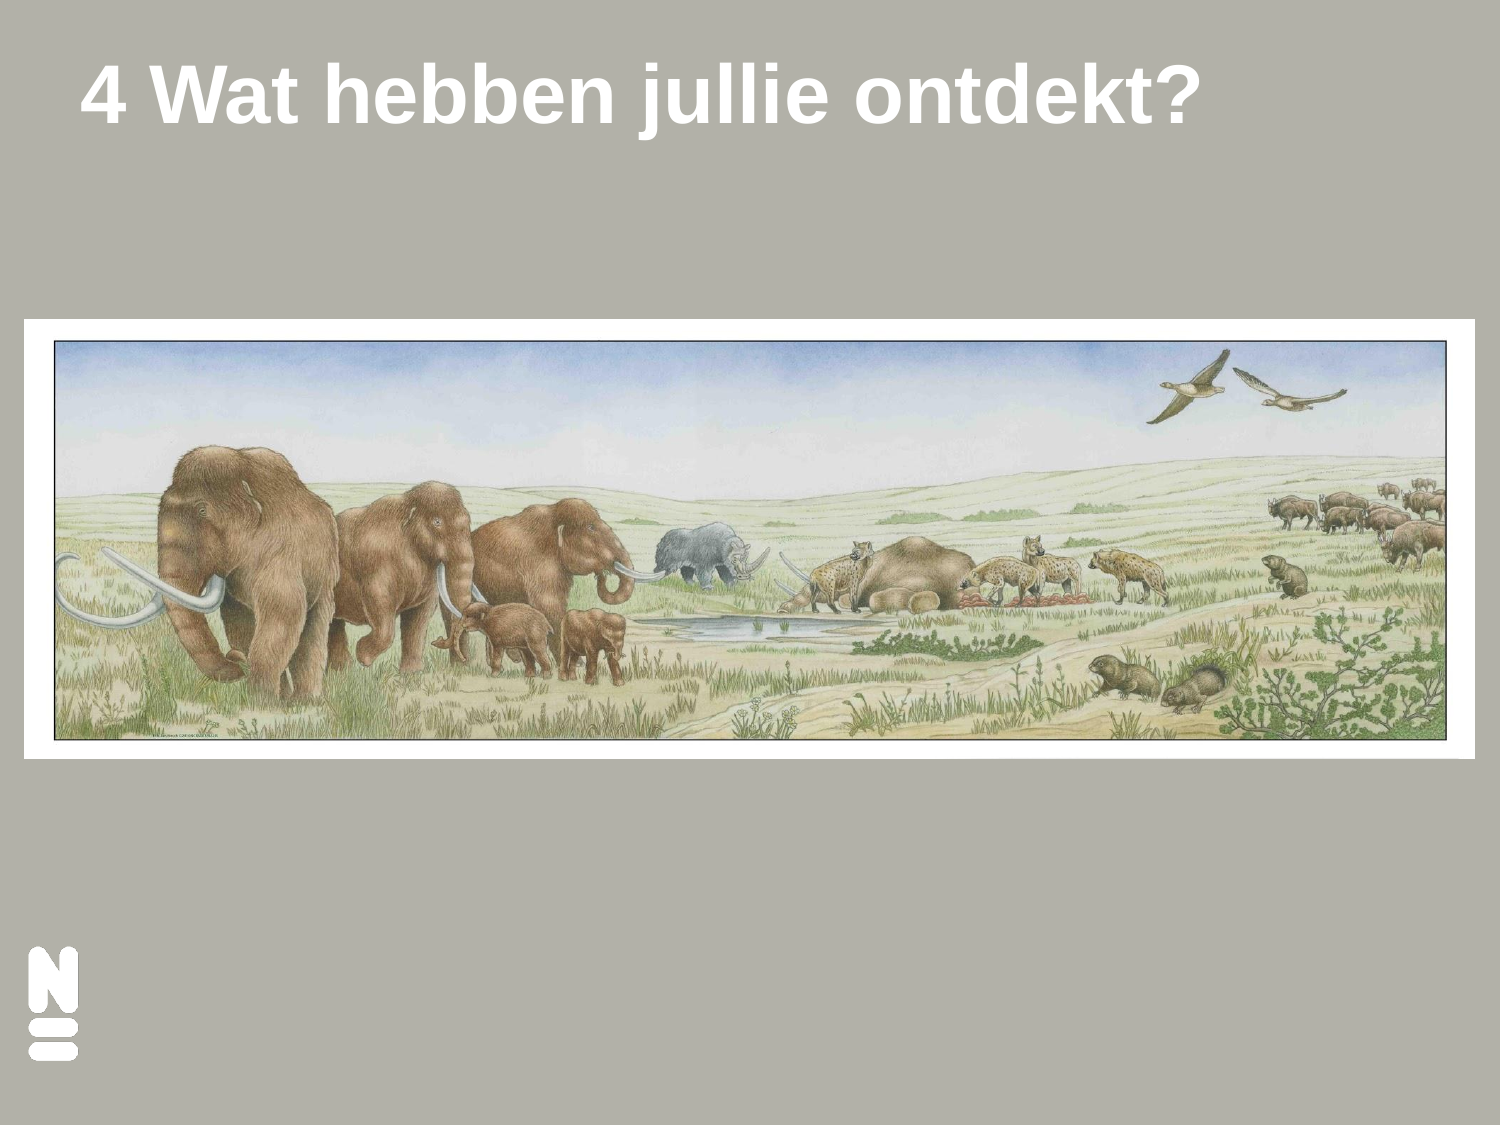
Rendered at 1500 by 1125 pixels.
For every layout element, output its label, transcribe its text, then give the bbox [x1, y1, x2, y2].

picture [28, 946, 156, 1062]
picture [24, 319, 1476, 759]
text_box 4 Wat hebben jullie ontdekt? [64, 32, 1459, 150]
